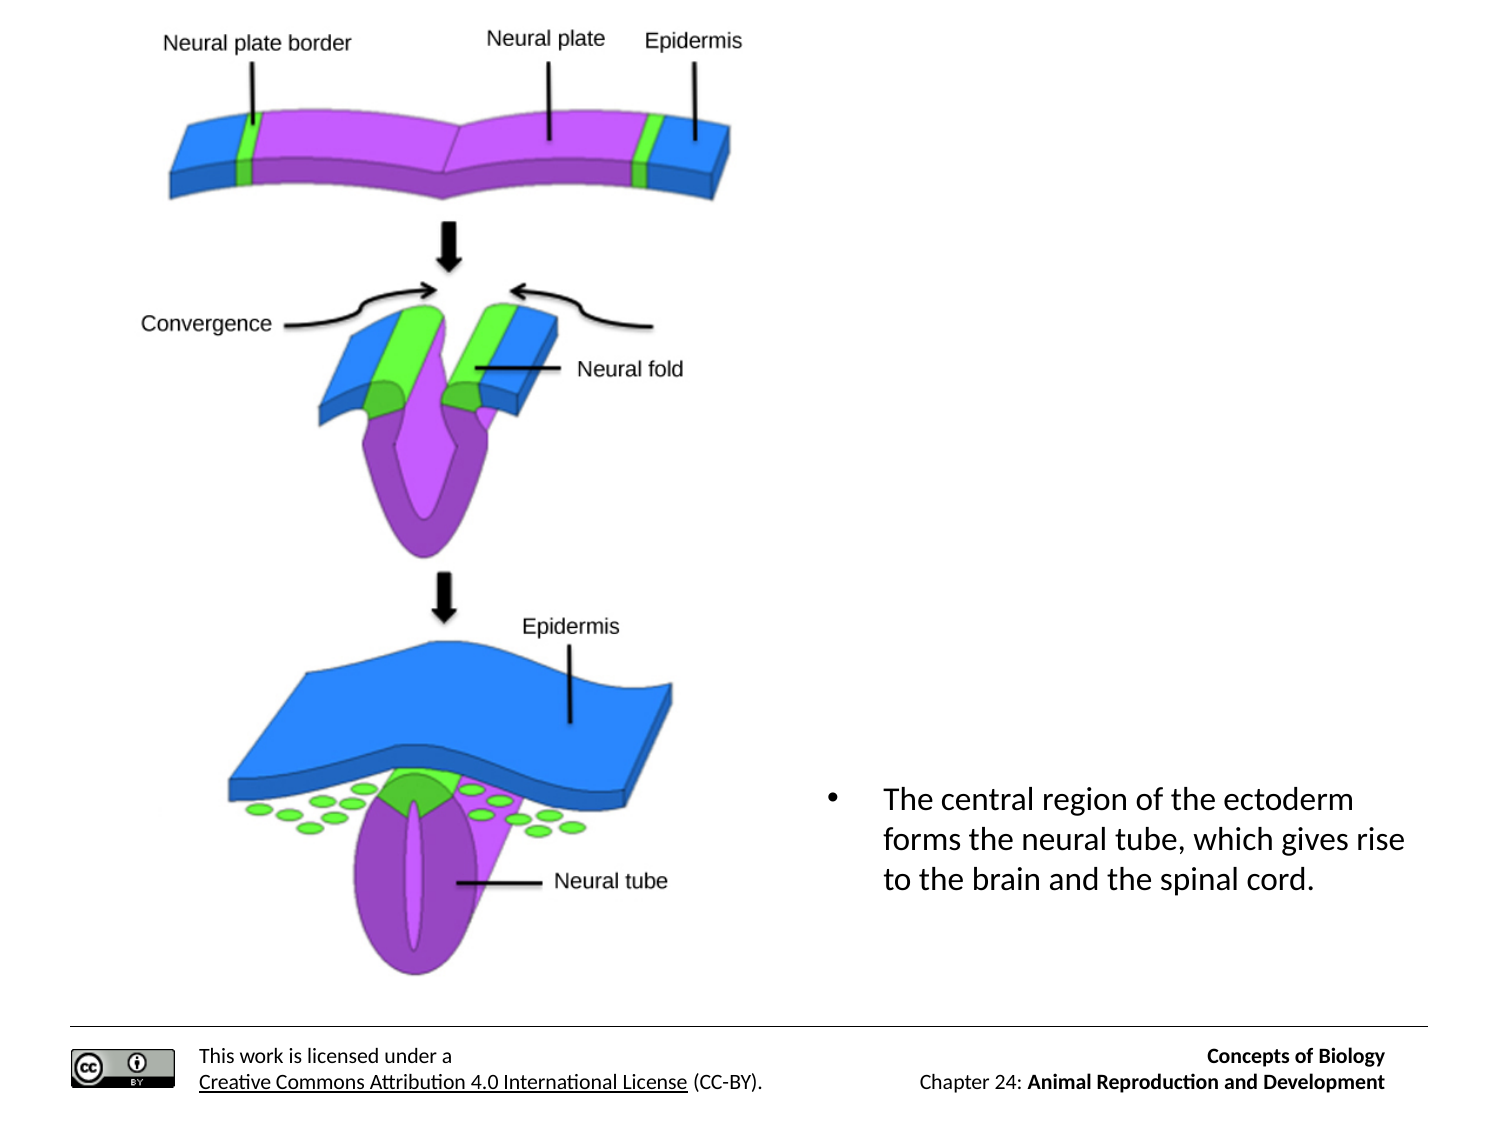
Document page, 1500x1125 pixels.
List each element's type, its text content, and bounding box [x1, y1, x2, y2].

list The central region of the ectoderm forms the neural tube, which gives rise to the brain and the spinal cord. [875, 769, 1454, 873]
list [18, 25, 871, 981]
picture [71, 1049, 175, 1088]
